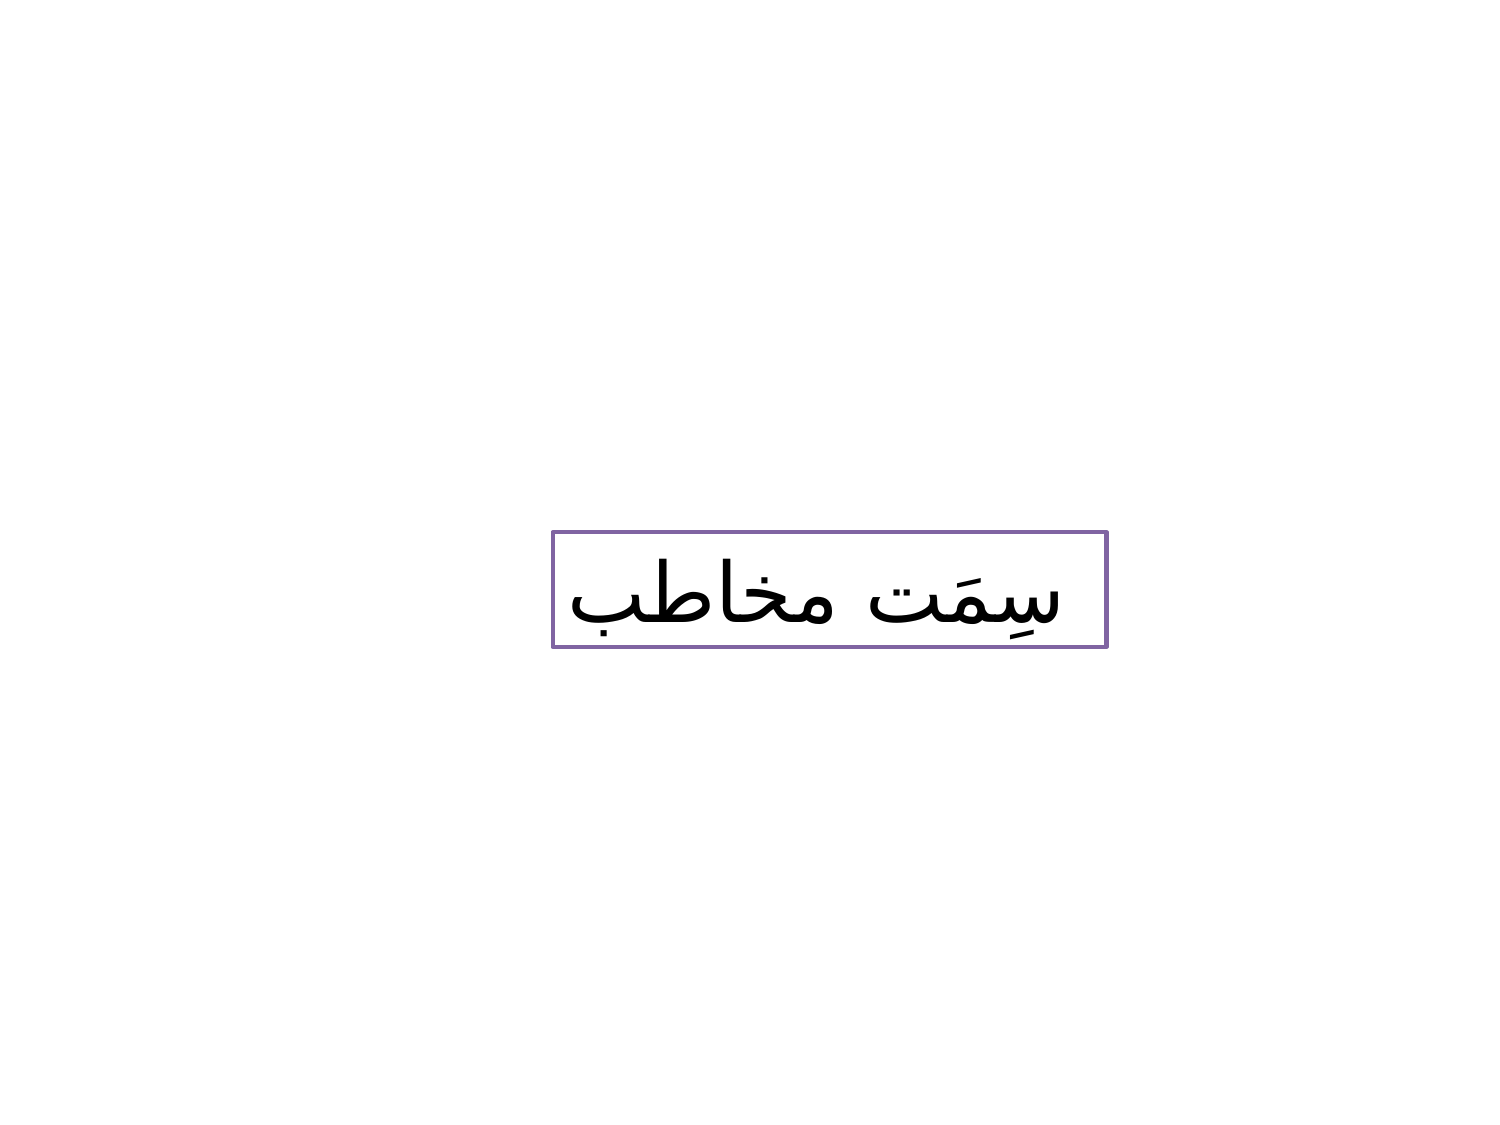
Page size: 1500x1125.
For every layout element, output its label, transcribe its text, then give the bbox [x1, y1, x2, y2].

text_box سِمَت‌ مخاطب‌ [551, 530, 1109, 649]
